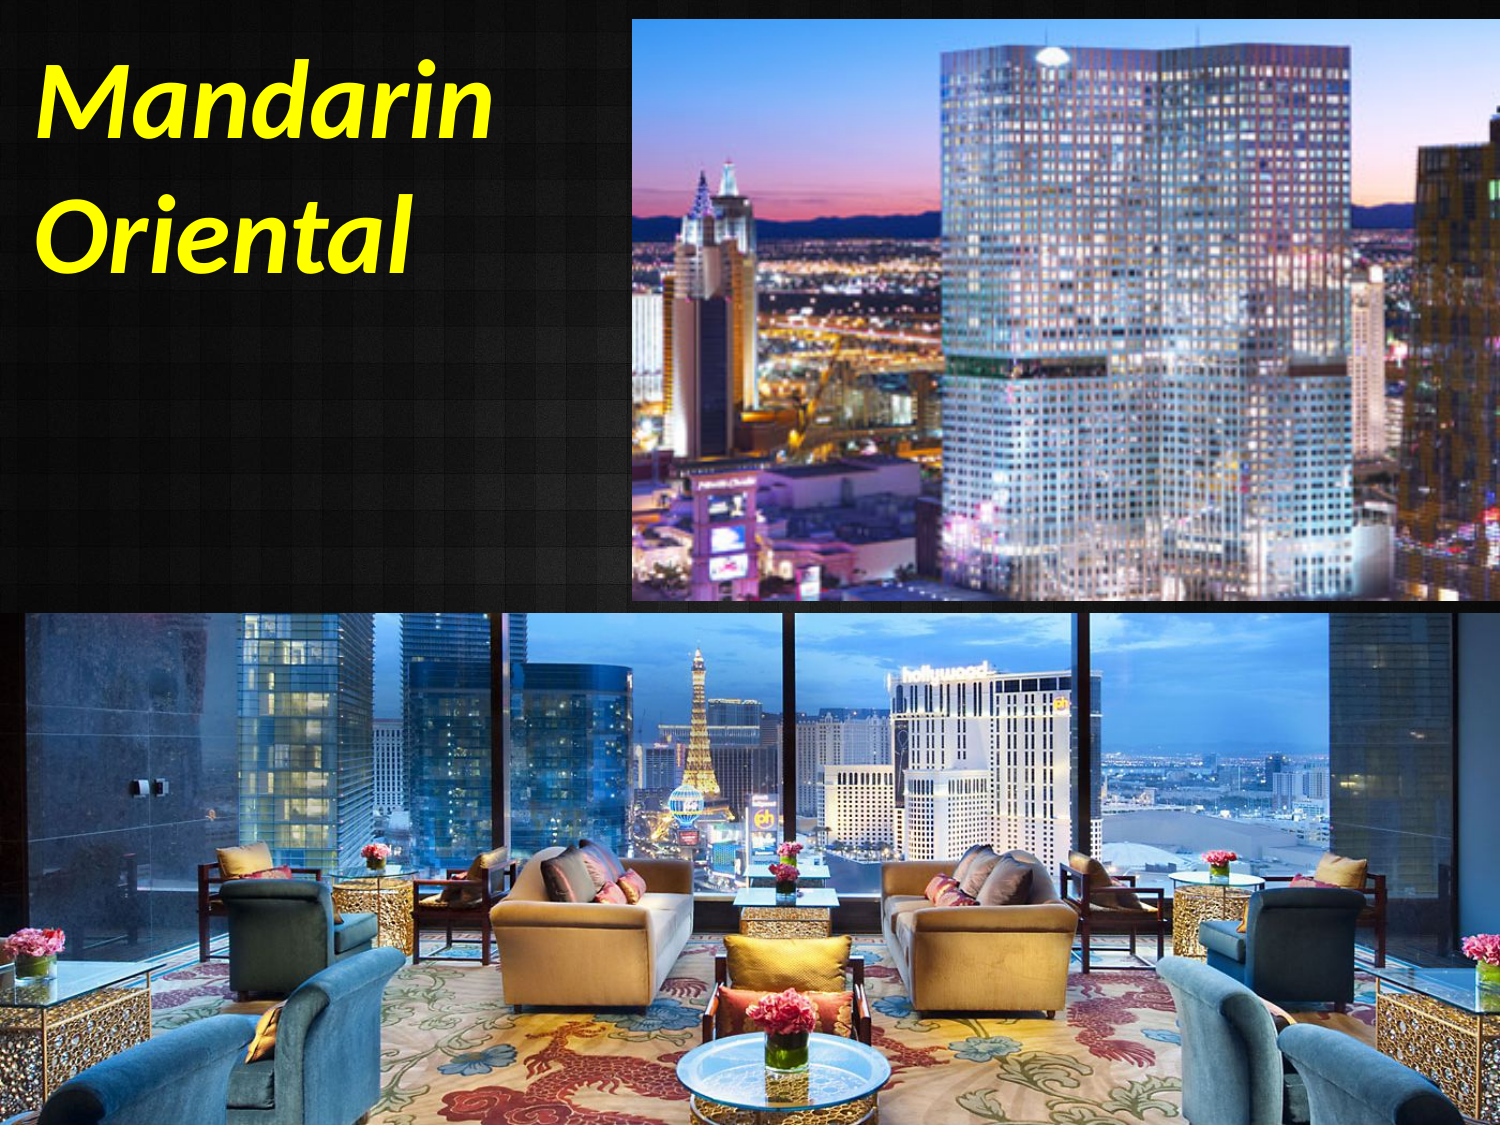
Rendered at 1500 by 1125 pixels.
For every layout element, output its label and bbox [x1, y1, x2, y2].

picture [631, 18, 1500, 601]
picture [0, 613, 1500, 1125]
list [0, 0, 1500, 613]
